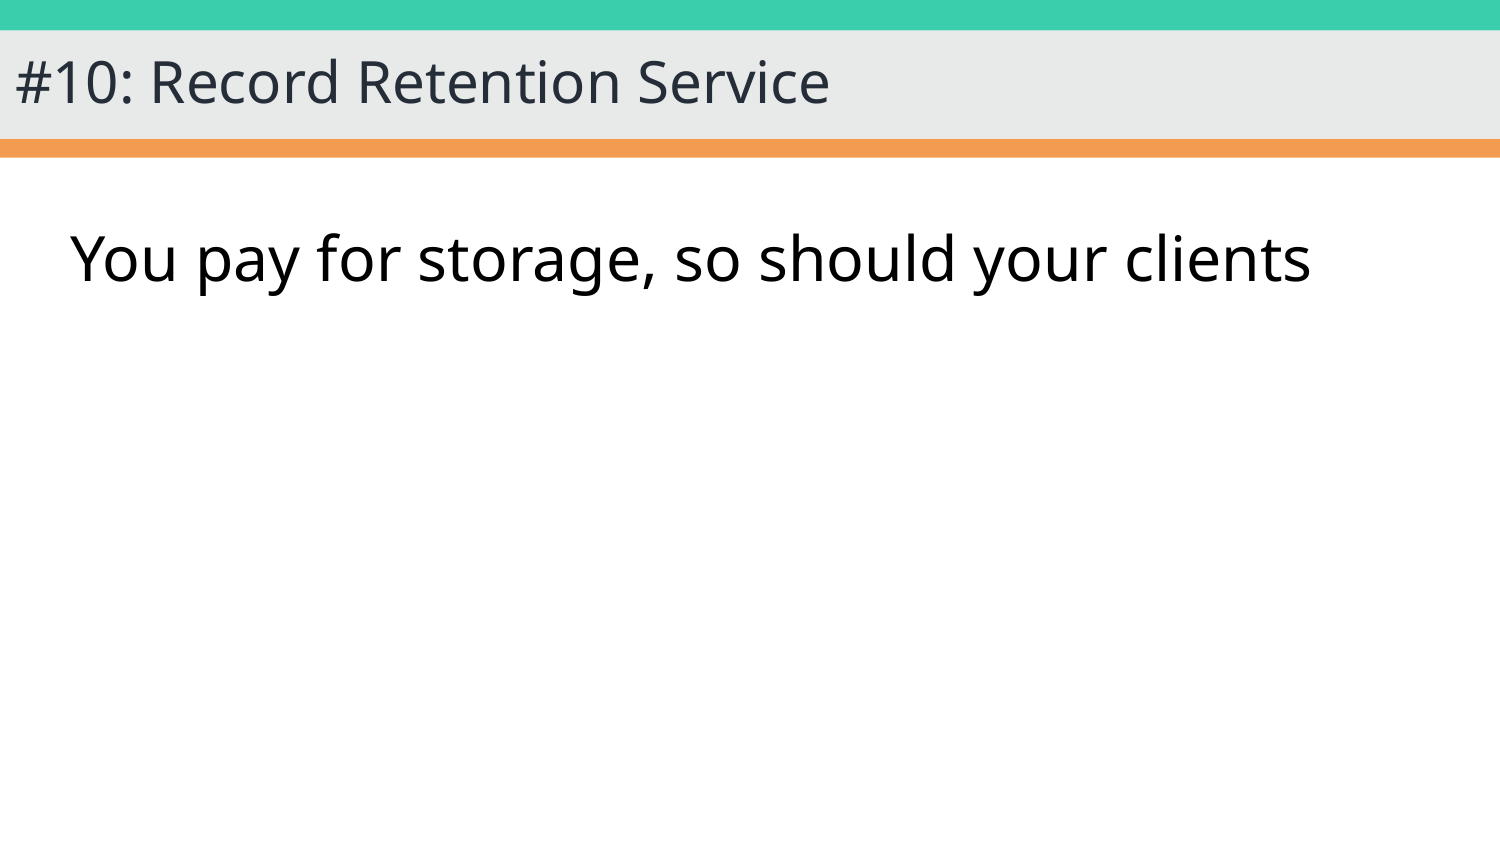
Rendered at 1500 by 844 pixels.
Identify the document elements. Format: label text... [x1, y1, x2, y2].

title #10: Record Retention Service [0, 30, 1500, 139]
text_box You pay for storage, so should your clients [55, 203, 1463, 309]
